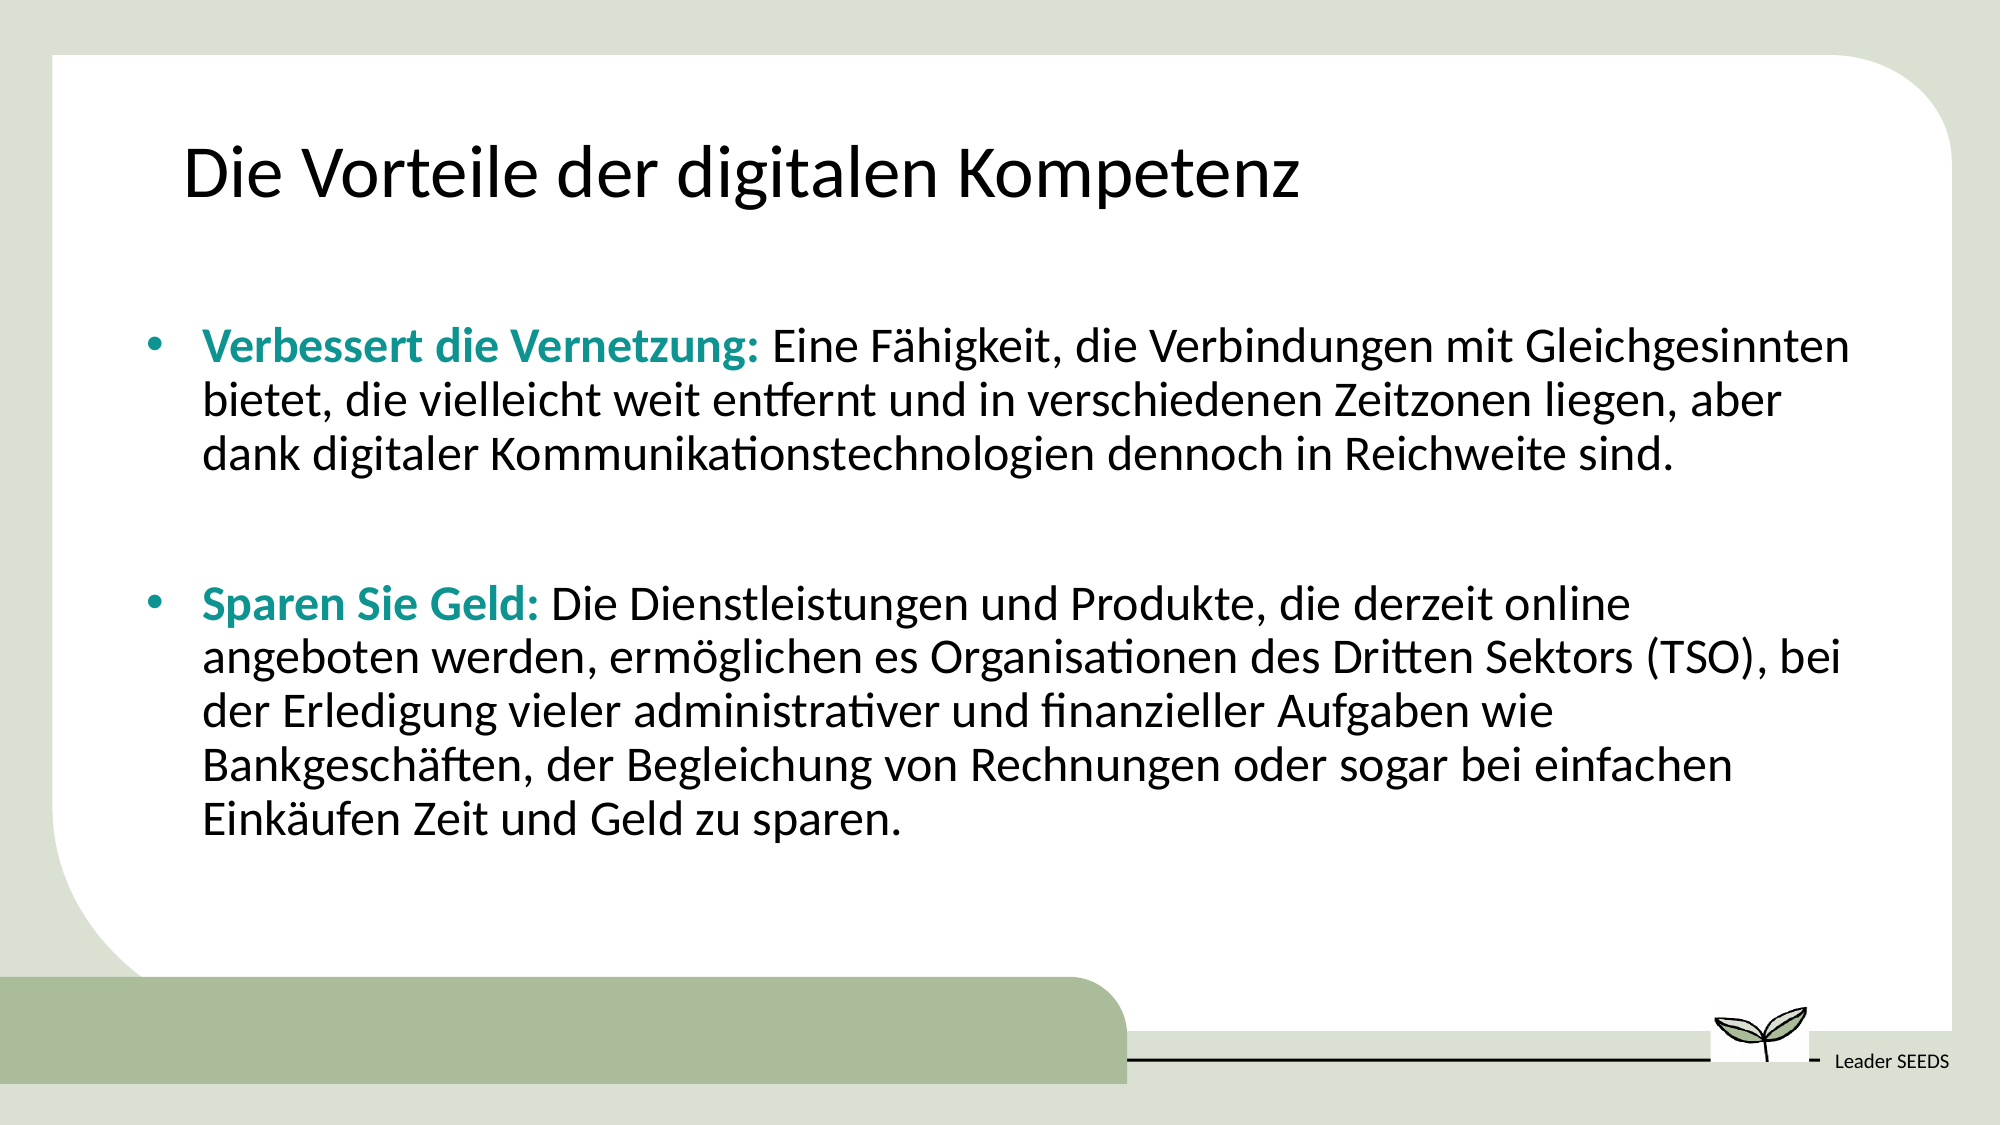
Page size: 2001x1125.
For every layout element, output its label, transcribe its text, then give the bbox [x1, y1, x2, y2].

list Verbessert die Vernetzung: Eine Fähigkeit, die Verbindungen mit Gleichgesinnten bietet, die vielleicht weit entfernt und in verschiedenen Zeitzonen liegen, aber dank digitaler Kommunikationstechnologien dennoch in Reichweite sind. Sparen Sie Geld: Die Dienstleistungen und Produkte, die derzeit online angeboten werden, ermöglichen es Organisationen des Dritten Sektors (TSO), bei der Erledigung vieler administrativer und finanzieller Aufgaben wie Bankgeschäften, der Begleichung von Rechnungen oder sogar bei einfachen Einkäufen Zeit und Geld zu sparen. [130, 311, 1869, 968]
list Die Vorteile der digitalen Kompetenz [130, 124, 1869, 257]
picture [1710, 1000, 1810, 1062]
